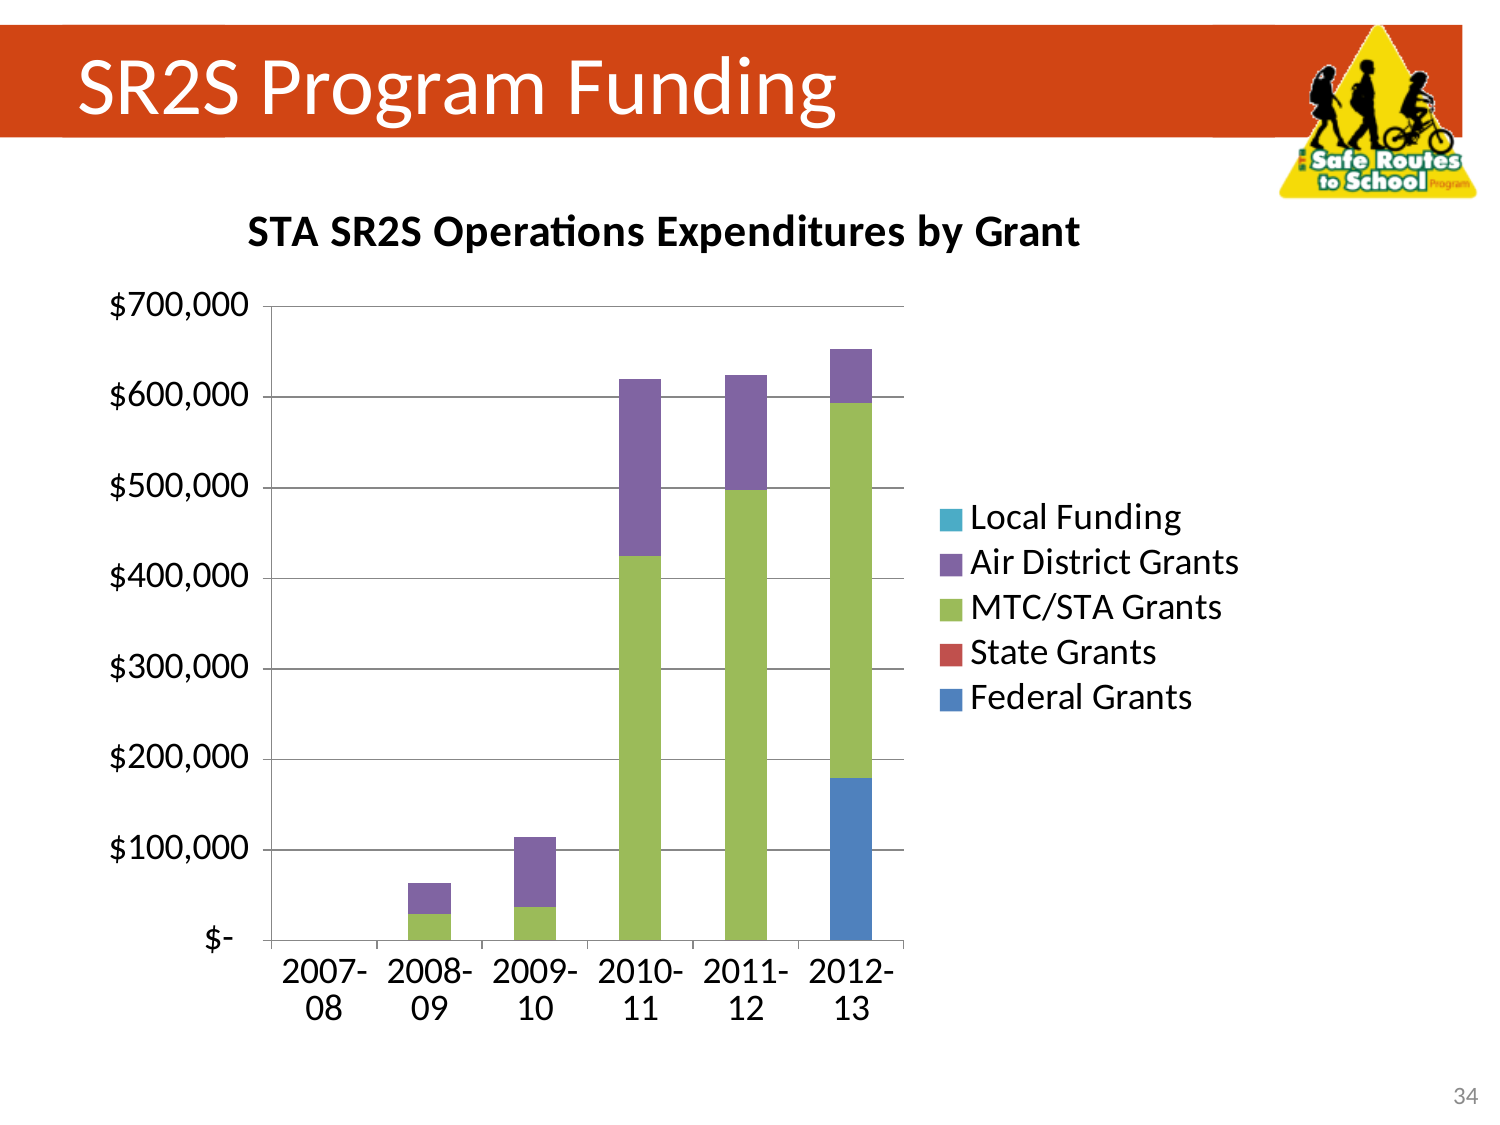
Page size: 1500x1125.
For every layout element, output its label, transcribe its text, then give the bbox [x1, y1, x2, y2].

chart [76, 172, 1265, 1048]
picture [1275, 24, 1481, 200]
slide_number 34 [1393, 1065, 1494, 1125]
title SR2S Program Funding [62, 24, 1276, 138]
